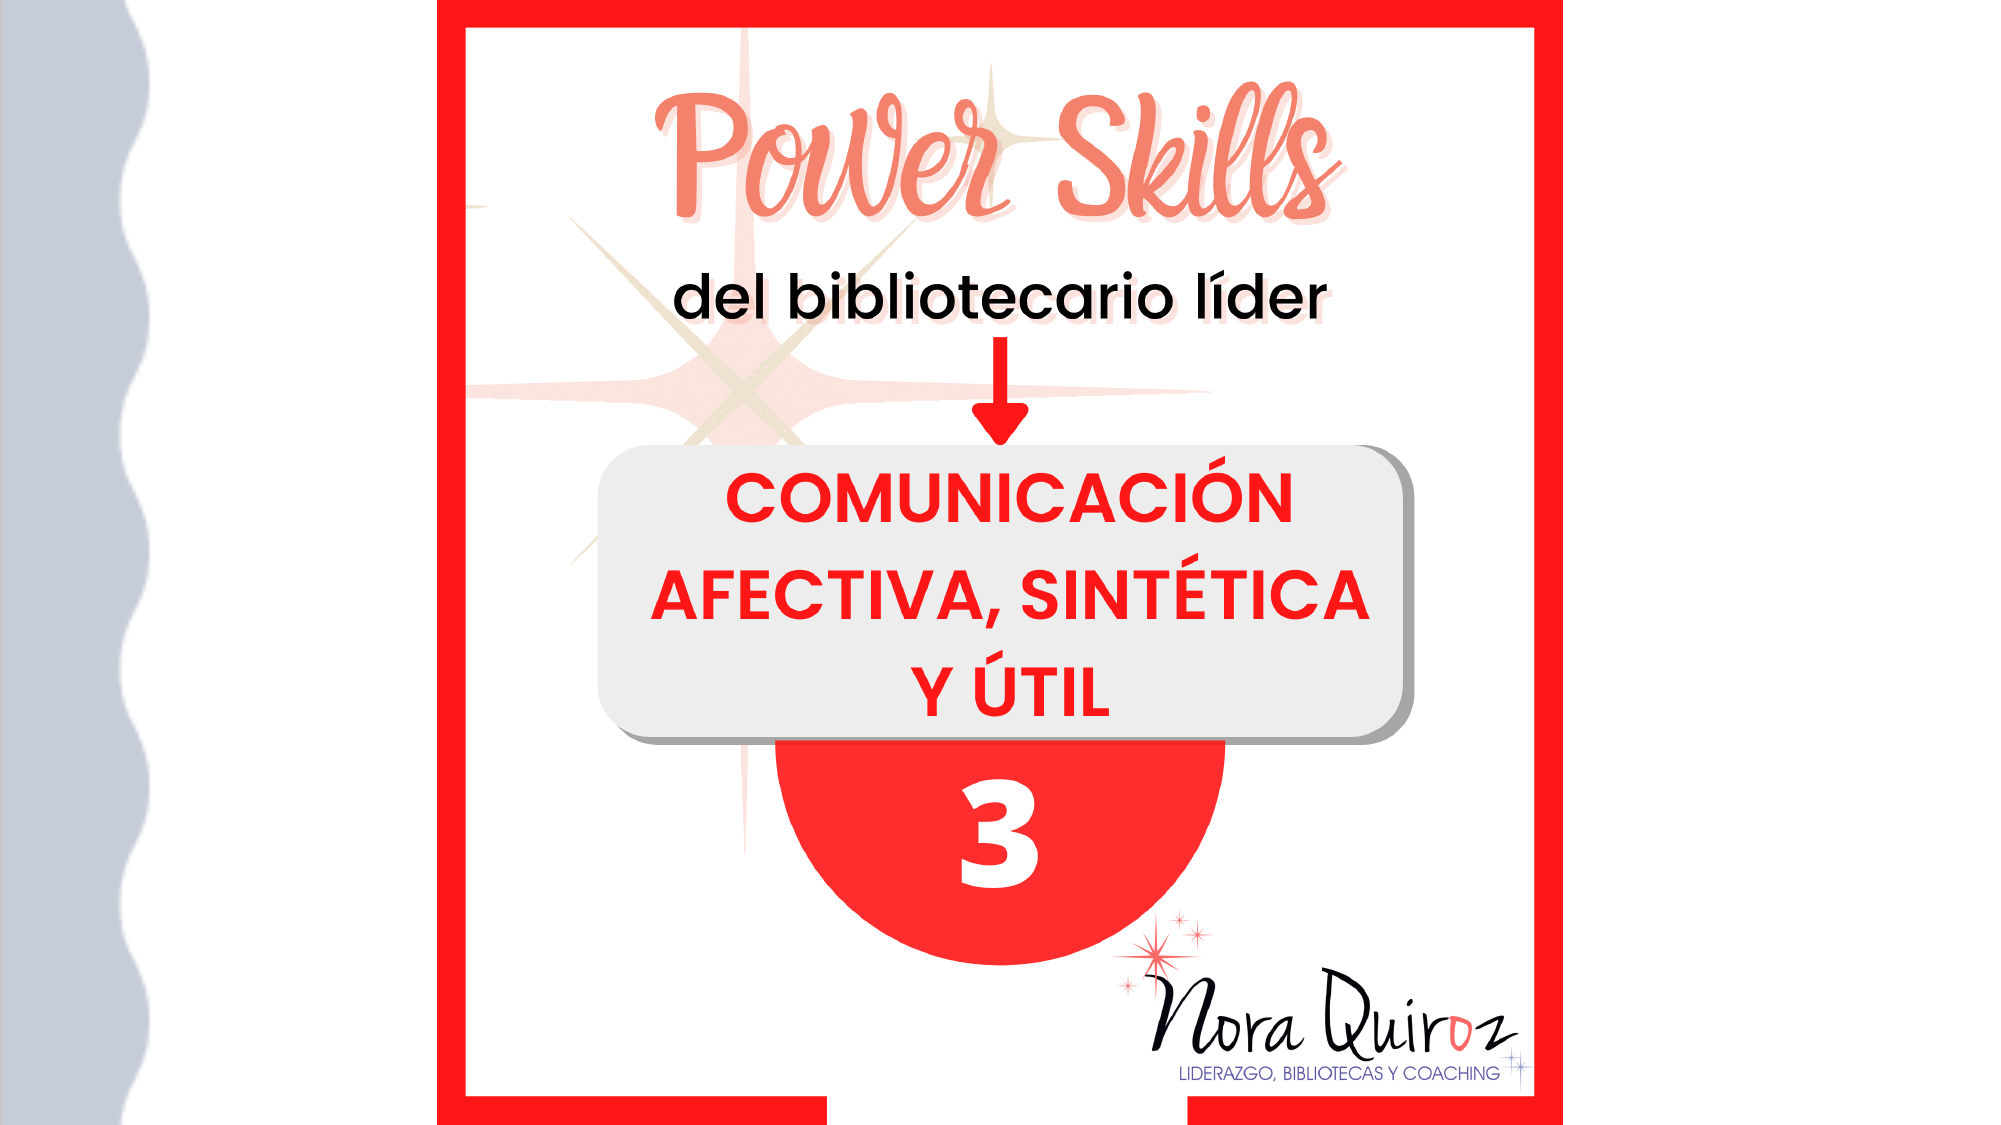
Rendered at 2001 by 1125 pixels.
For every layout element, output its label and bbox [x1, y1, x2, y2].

picture [0, 0, 236, 1125]
picture [437, 0, 1563, 1125]
